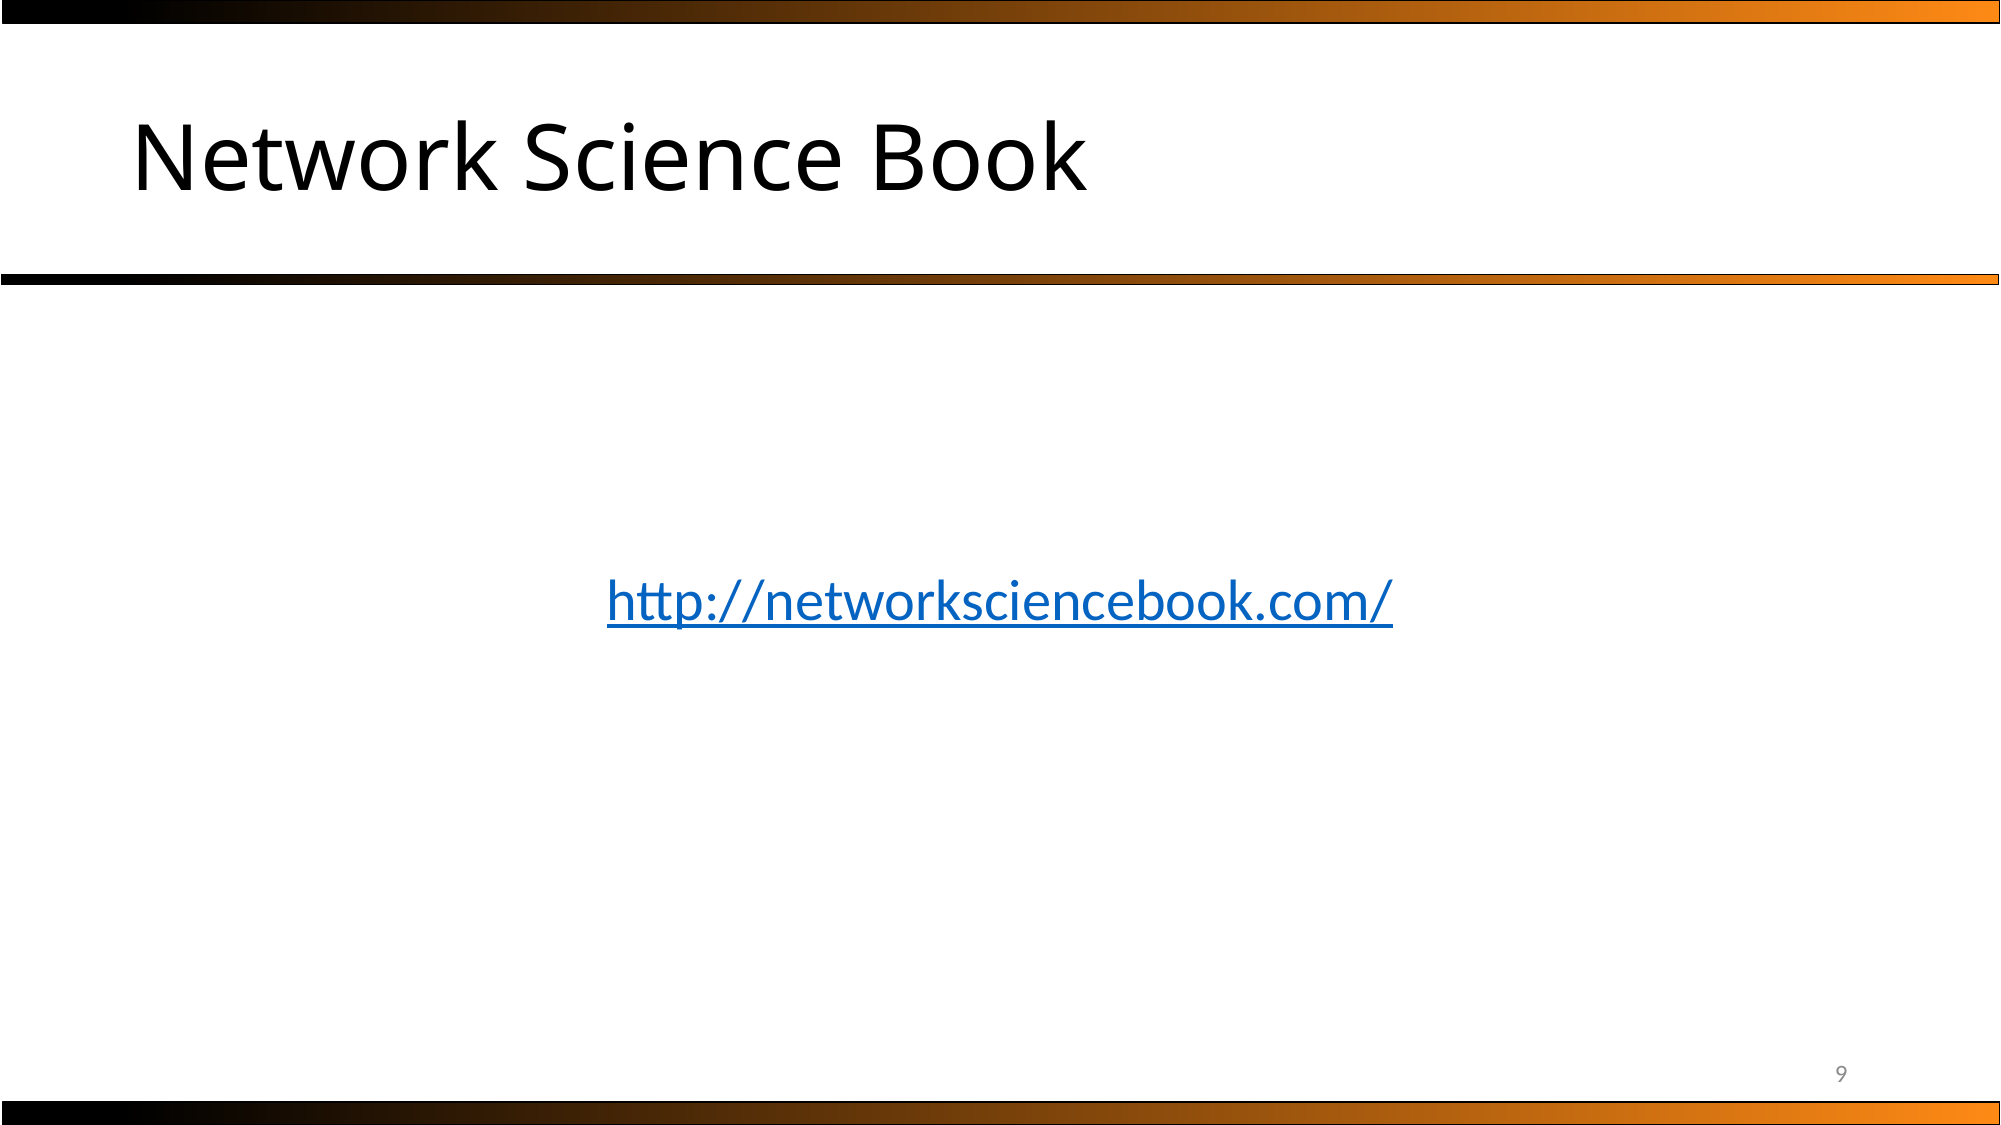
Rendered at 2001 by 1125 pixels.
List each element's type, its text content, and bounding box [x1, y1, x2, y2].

list http://networksciencebook.com/ [137, 562, 1863, 905]
text_box [2, 1102, 2000, 1125]
slide_number 9 [1412, 1042, 1863, 1102]
text_box [2, 0, 2000, 23]
text_box [1, 274, 1999, 285]
title Network Science Book [115, 52, 1841, 270]
